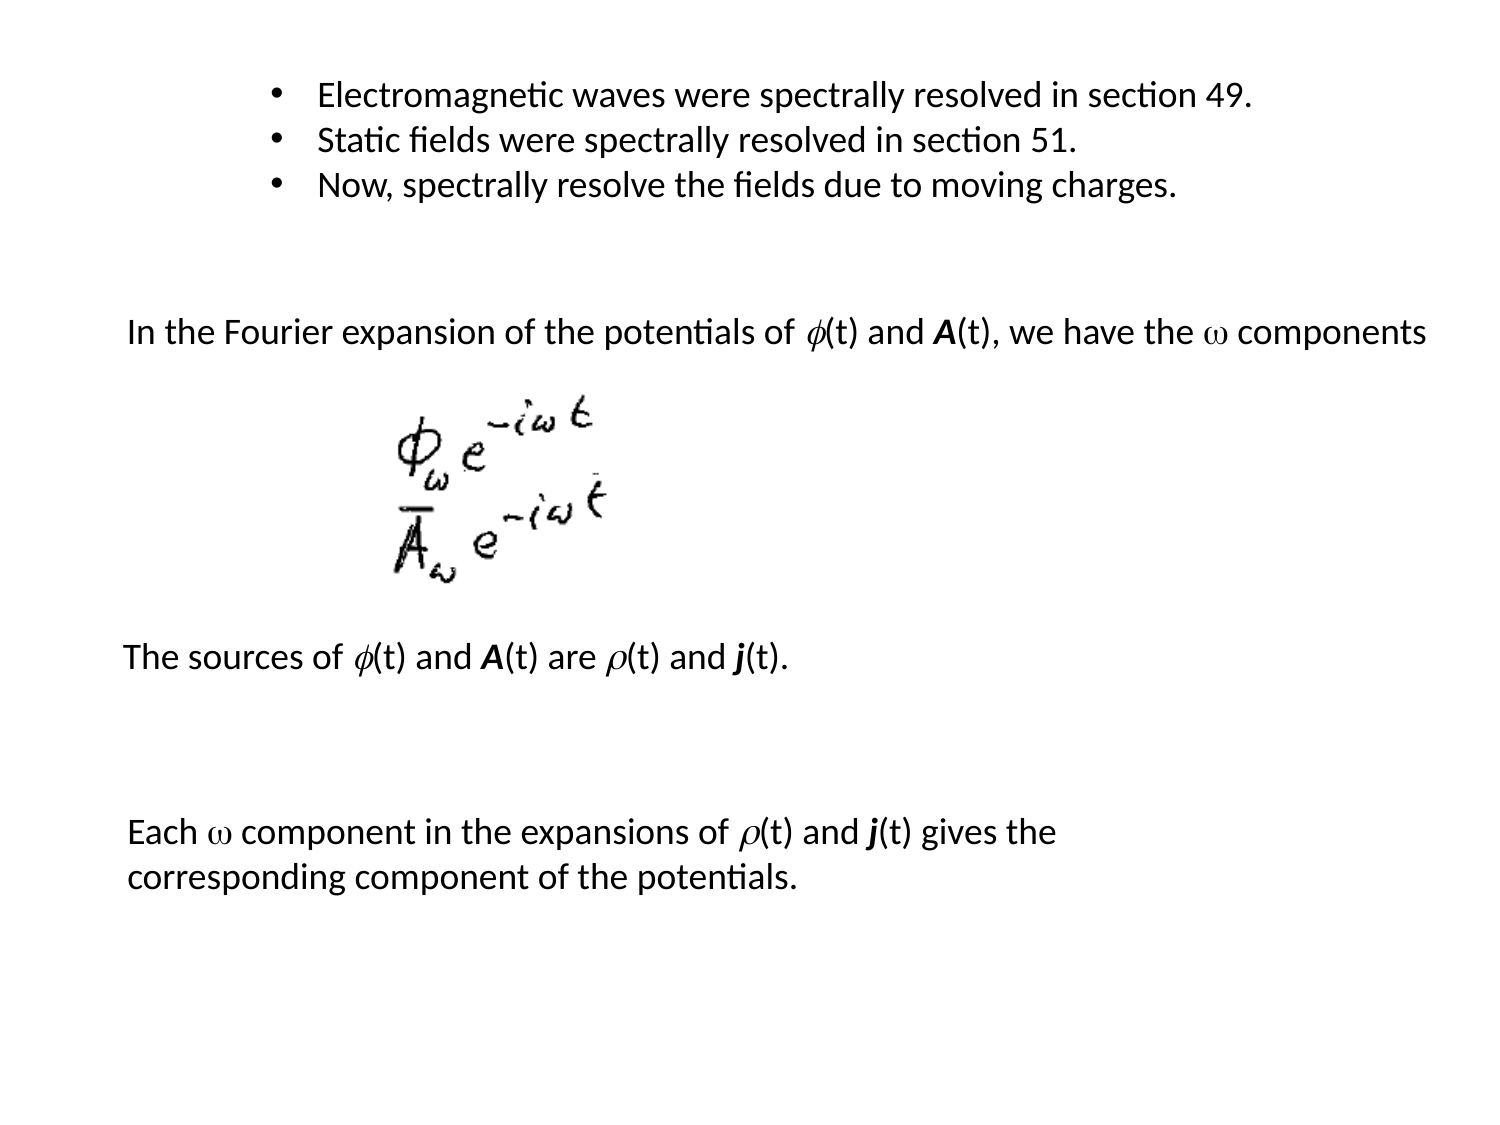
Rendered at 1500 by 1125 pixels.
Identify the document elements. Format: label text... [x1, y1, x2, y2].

text_box Each w component in the expansions of r(t) and j(t) gives the corresponding component of the potentials. [112, 799, 1200, 905]
text_box In the Fourier expansion of the potentials of f(t) and A(t), we have the w components [112, 299, 1443, 360]
text_box Electromagnetic waves were spectrally resolved in section 49. Static fields were spectrally resolved in section 51. Now, spectrally resolve the fields due to moving charges. [255, 62, 1270, 213]
text_box The sources of f(t) and A(t) are r(t) and j(t). [108, 624, 805, 685]
picture [375, 387, 614, 588]
